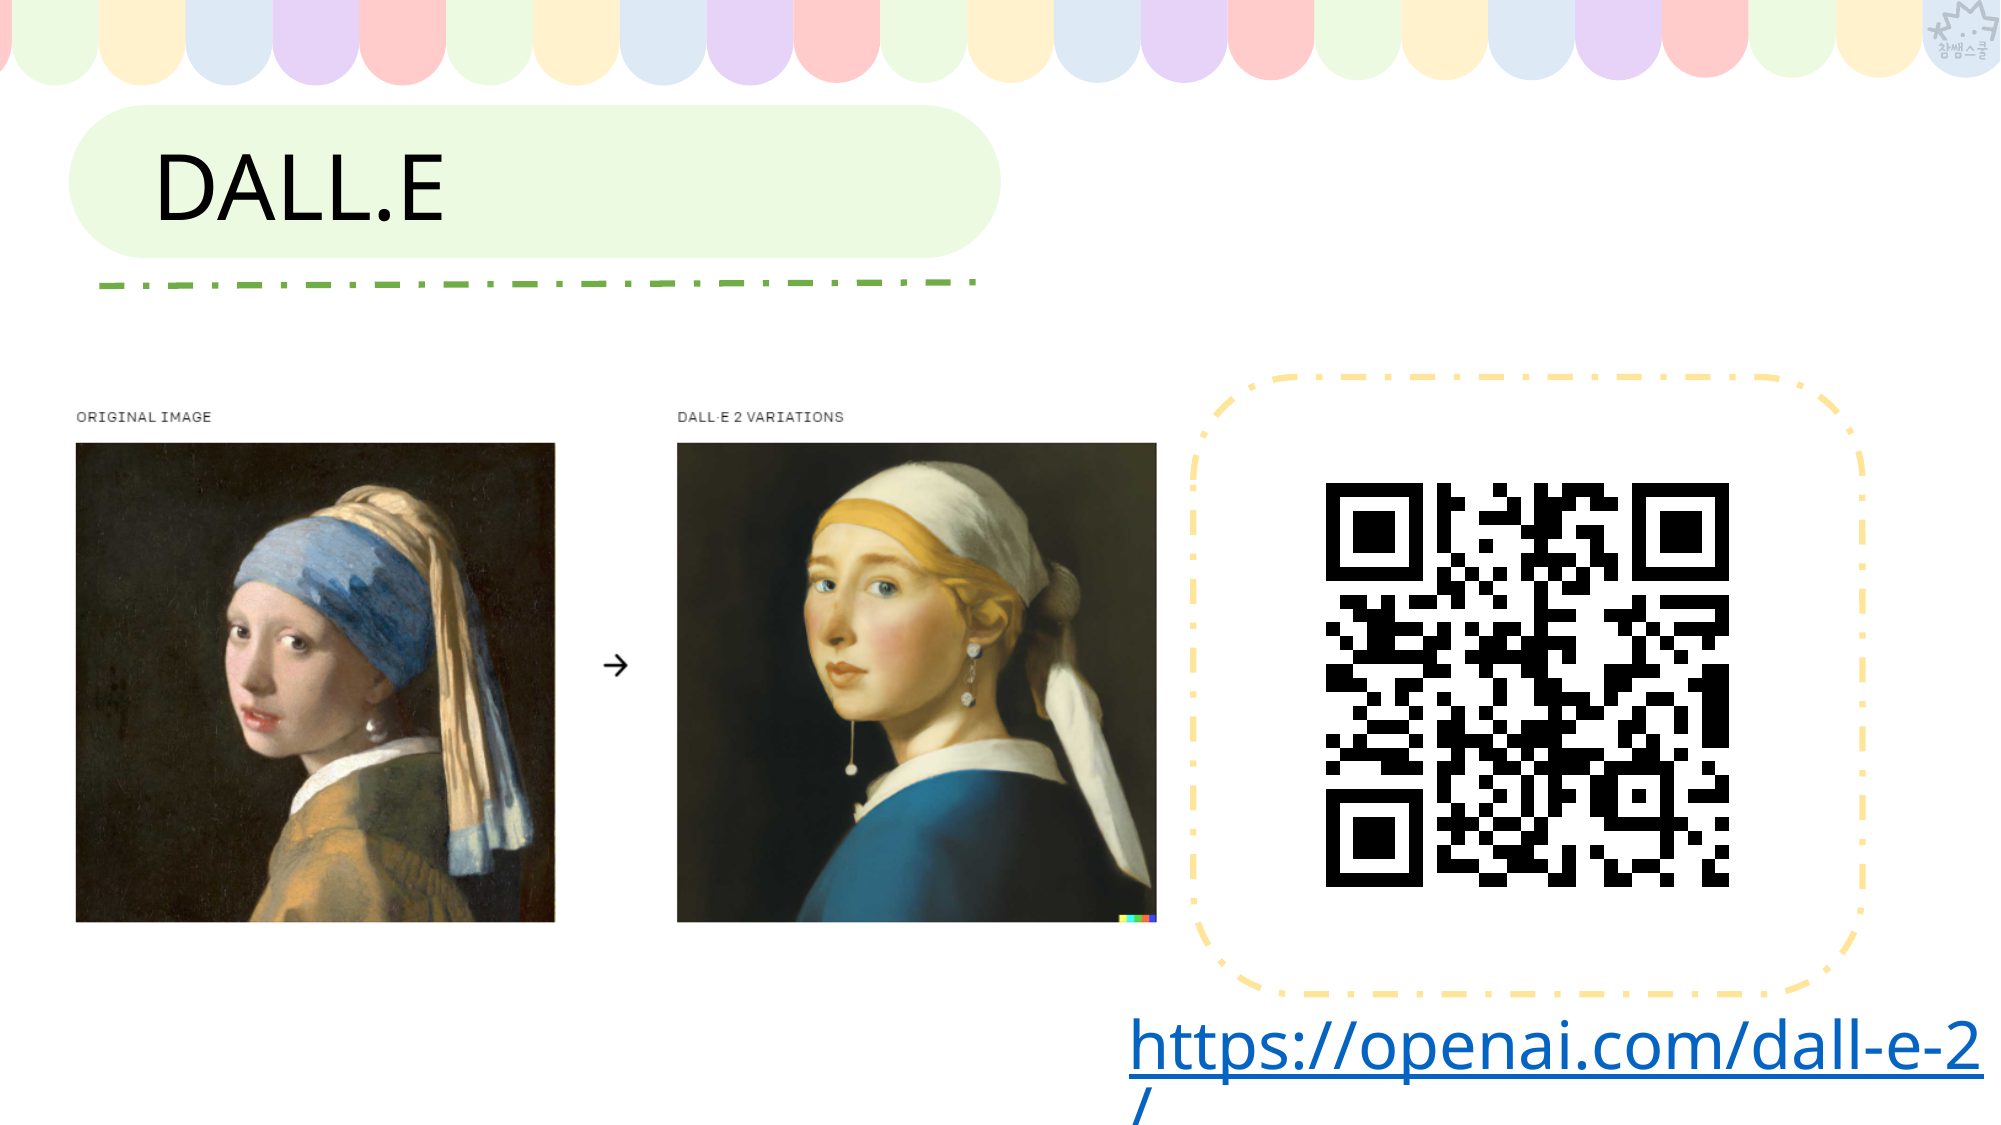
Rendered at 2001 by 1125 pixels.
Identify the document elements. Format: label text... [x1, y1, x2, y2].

picture [60, 395, 1169, 931]
text_box [1193, 377, 1863, 995]
picture [1315, 468, 1745, 903]
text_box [68, 104, 1002, 287]
title DALL.E [137, 82, 1863, 300]
text_box https://openai.com/dall-e-2/ [1113, 995, 2000, 1125]
